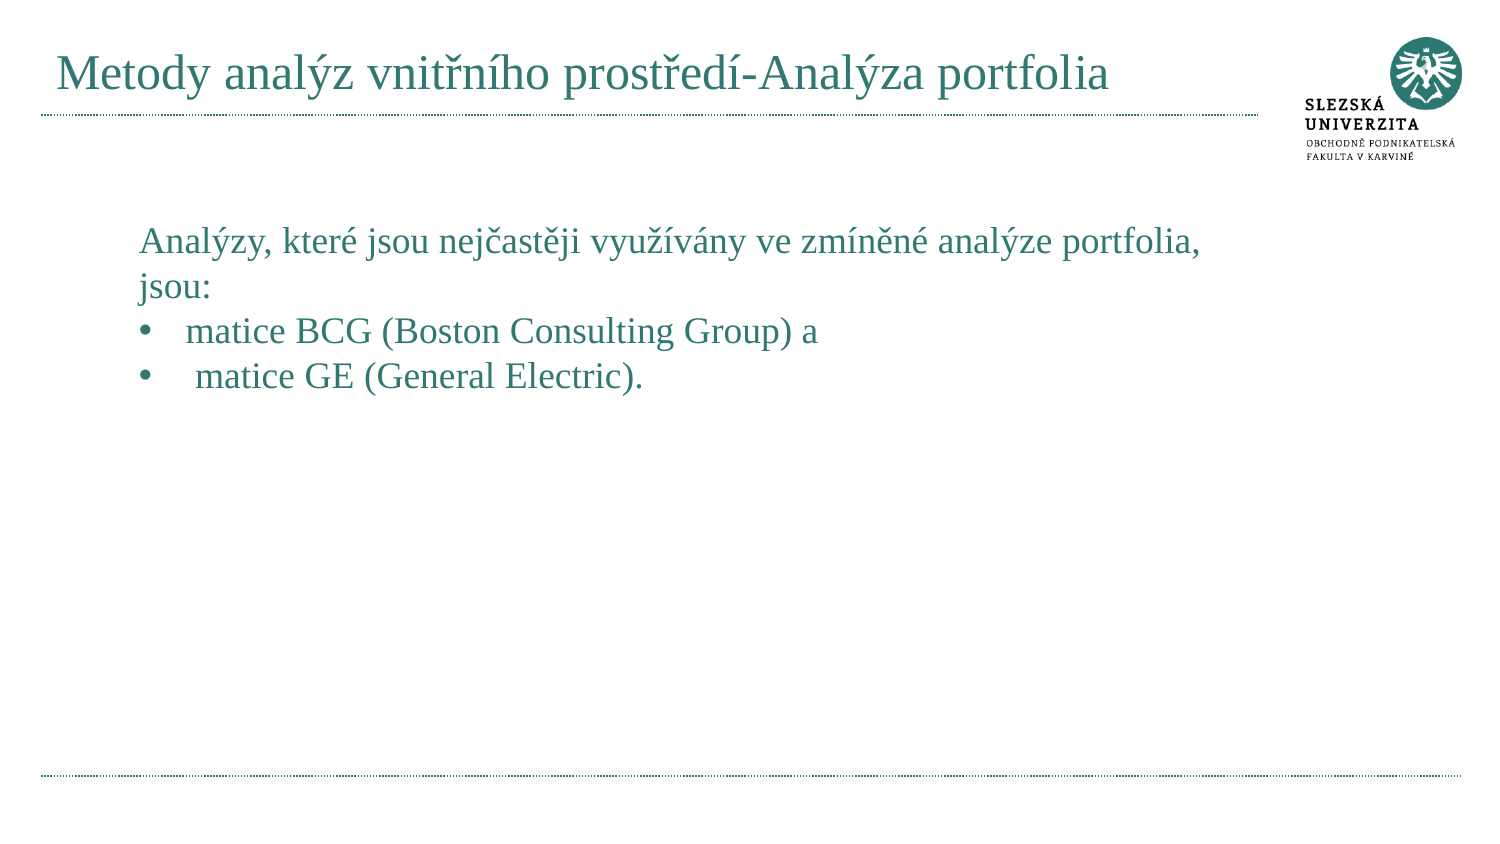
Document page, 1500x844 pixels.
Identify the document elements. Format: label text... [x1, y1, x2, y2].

title Metody analýz vnitřního prostředí-Analýza portfolia [41, 32, 1258, 116]
text_box Analýzy, které jsou nejčastěji využívány ve zmíněné analýze portfolia, jsou: matice BCG (Boston Consulting Group) a matice GE (General Electric). [123, 209, 1294, 404]
picture [1305, 37, 1462, 160]
